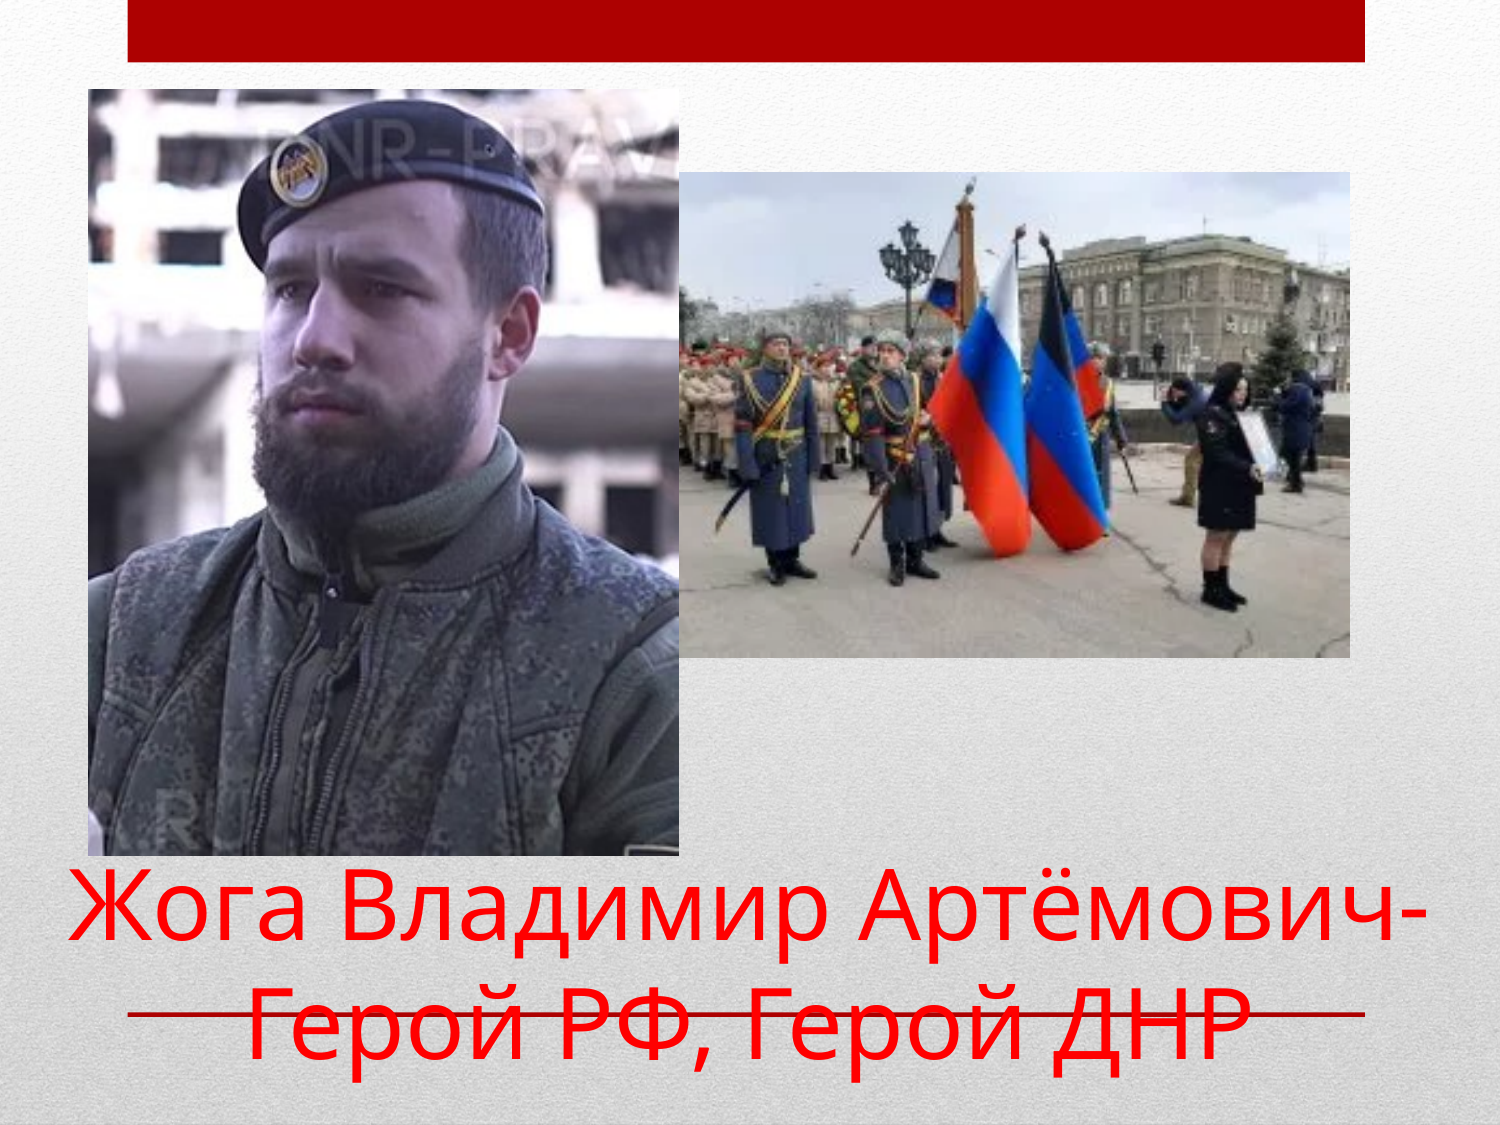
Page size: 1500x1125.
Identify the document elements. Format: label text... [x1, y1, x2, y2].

picture [87, 89, 679, 857]
title Жога Владимир Артёмович-Герой РФ, Герой ДНР [53, 824, 1447, 1087]
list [683, 171, 1351, 658]
